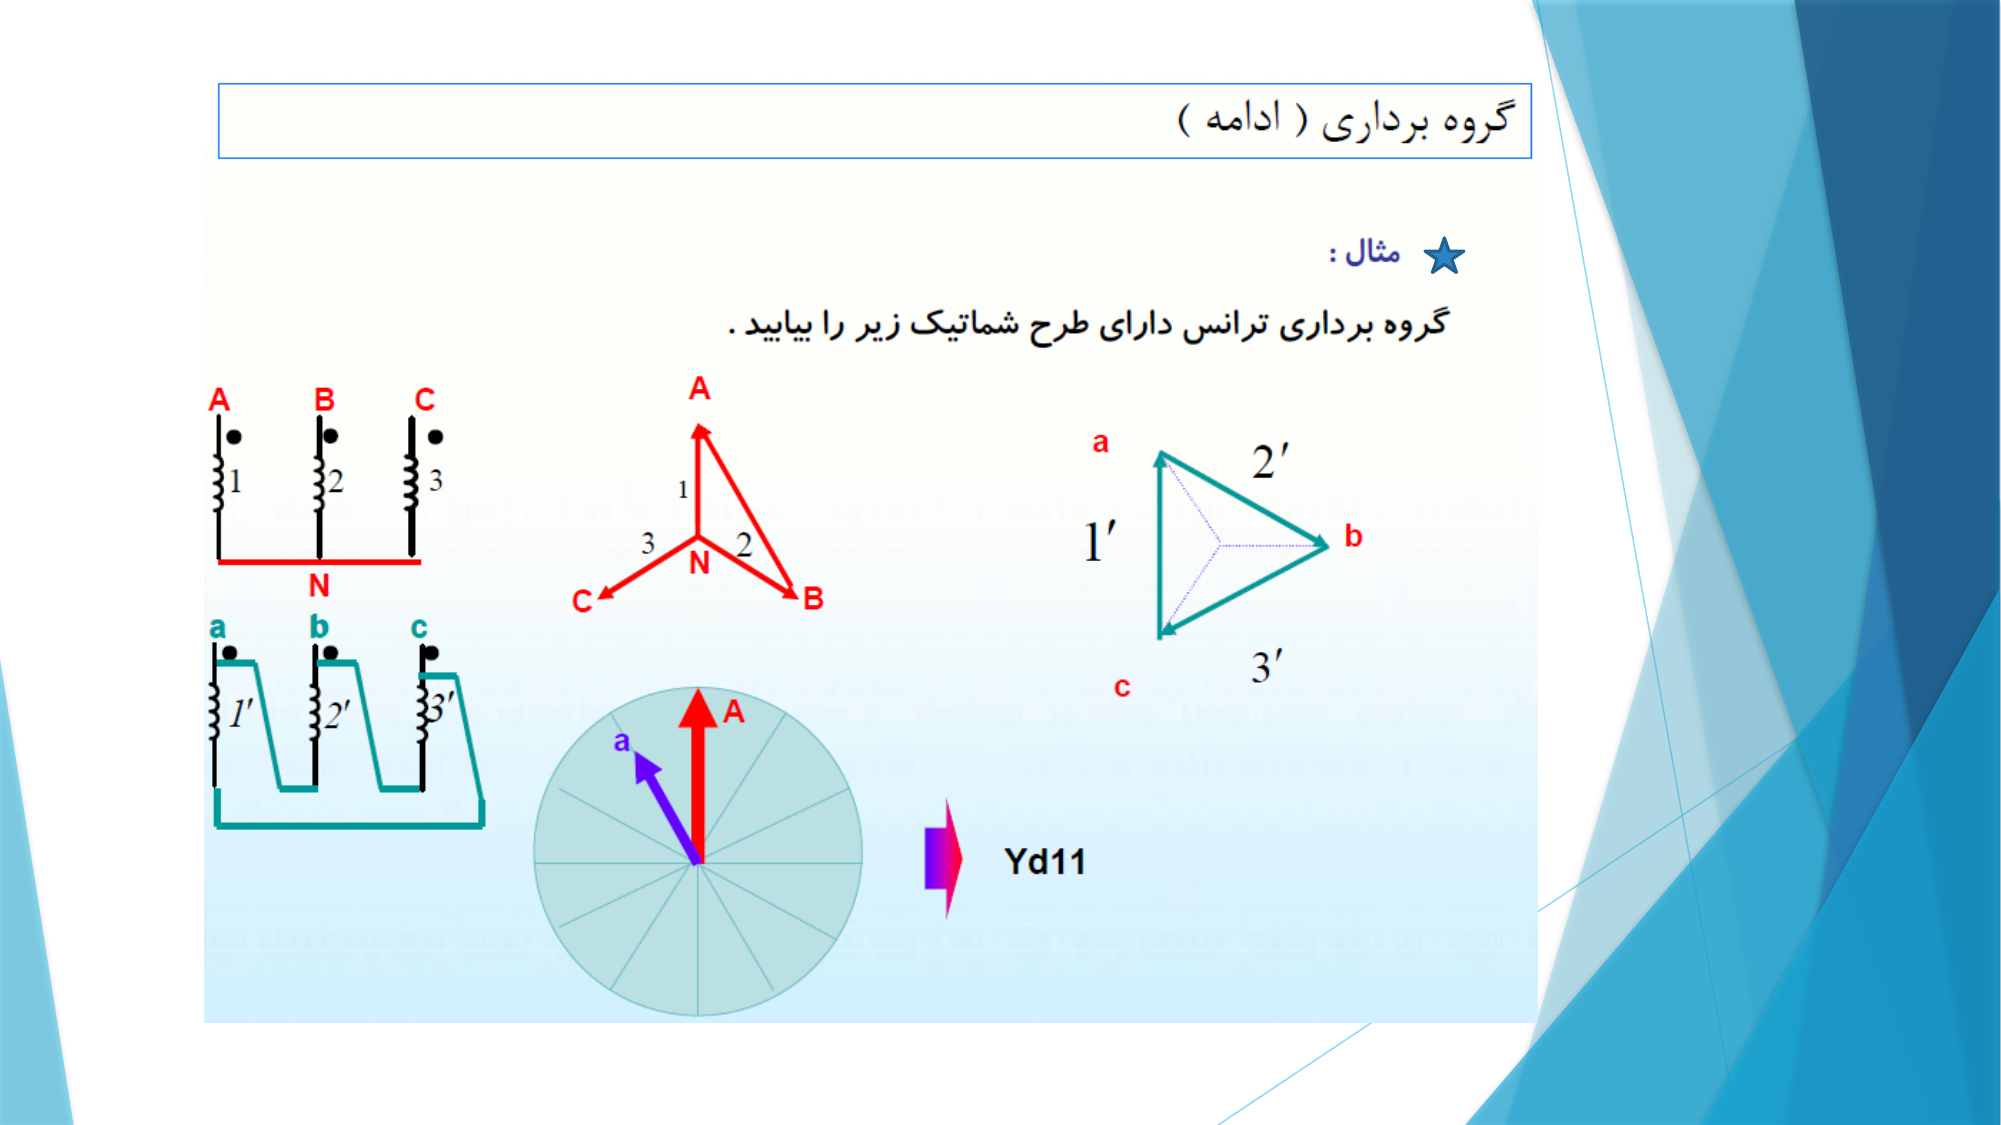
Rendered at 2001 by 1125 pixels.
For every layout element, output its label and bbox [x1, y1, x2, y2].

list [203, 78, 1539, 1024]
